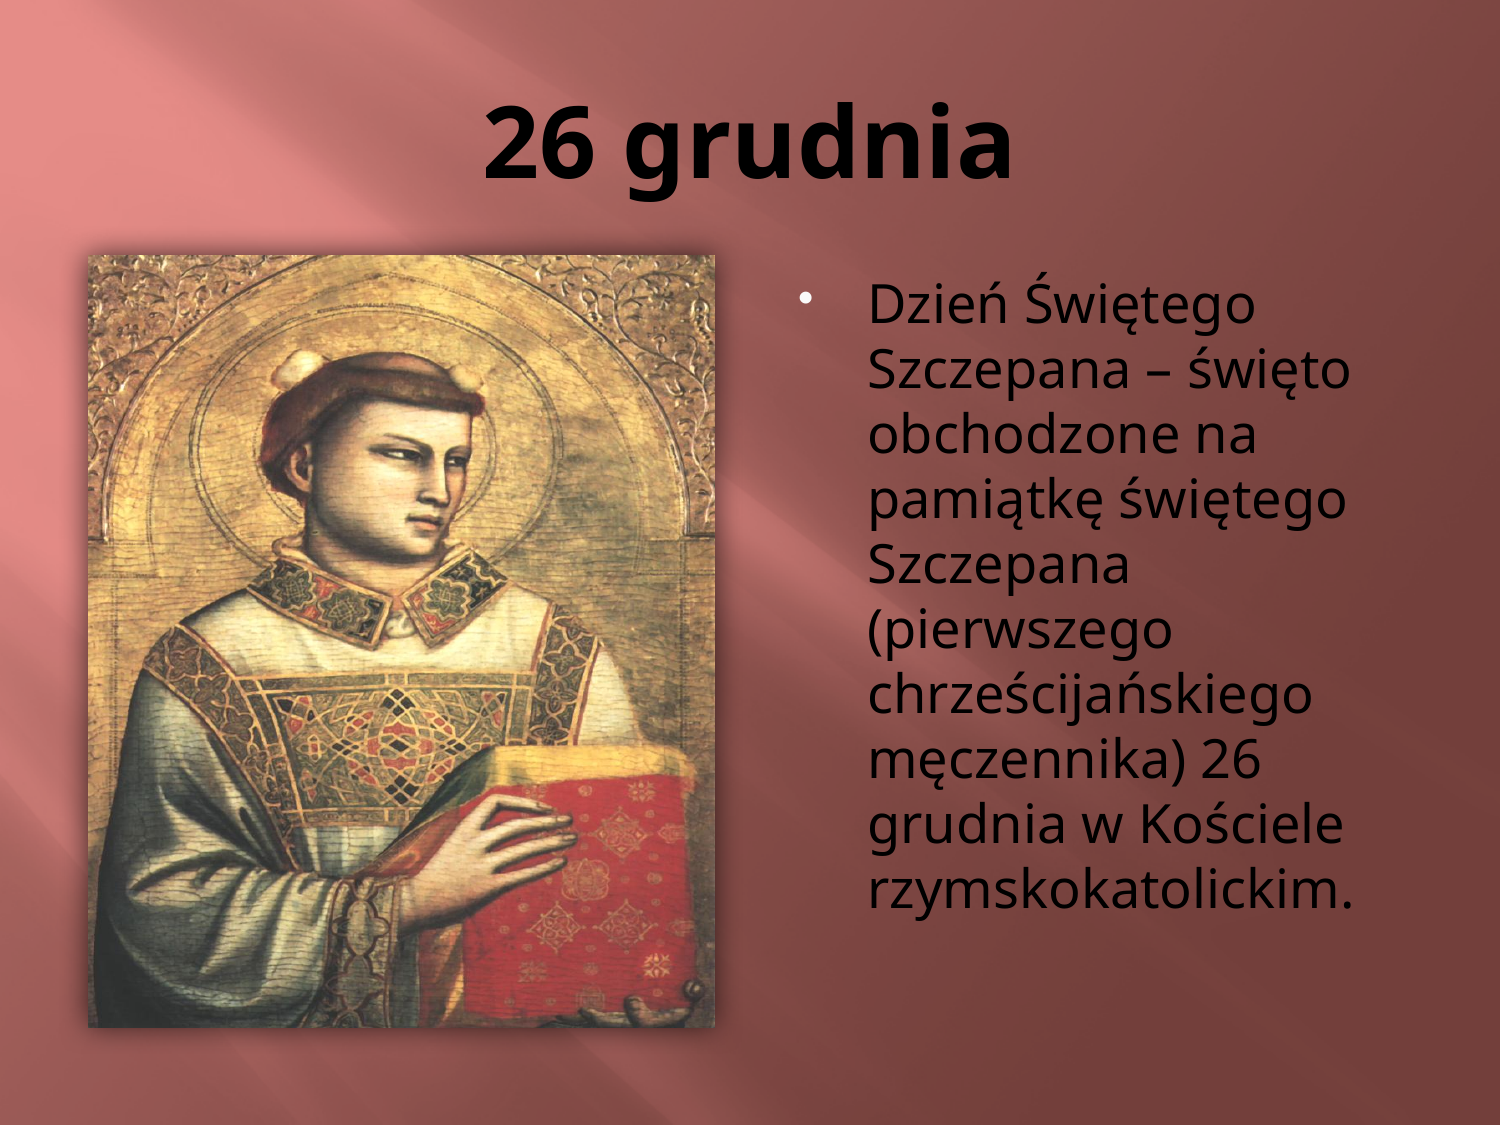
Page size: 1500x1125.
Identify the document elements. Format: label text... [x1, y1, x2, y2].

title 26 grudnia [75, 45, 1425, 233]
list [88, 255, 715, 1029]
list Dzień Świętego Szczepana – święto obchodzone na pamiątkę świętego Szczepana (pierwszego chrześcijańskiego męczennika) 26 grudnia w Kościele rzymskokatolickim. [762, 262, 1425, 1005]
